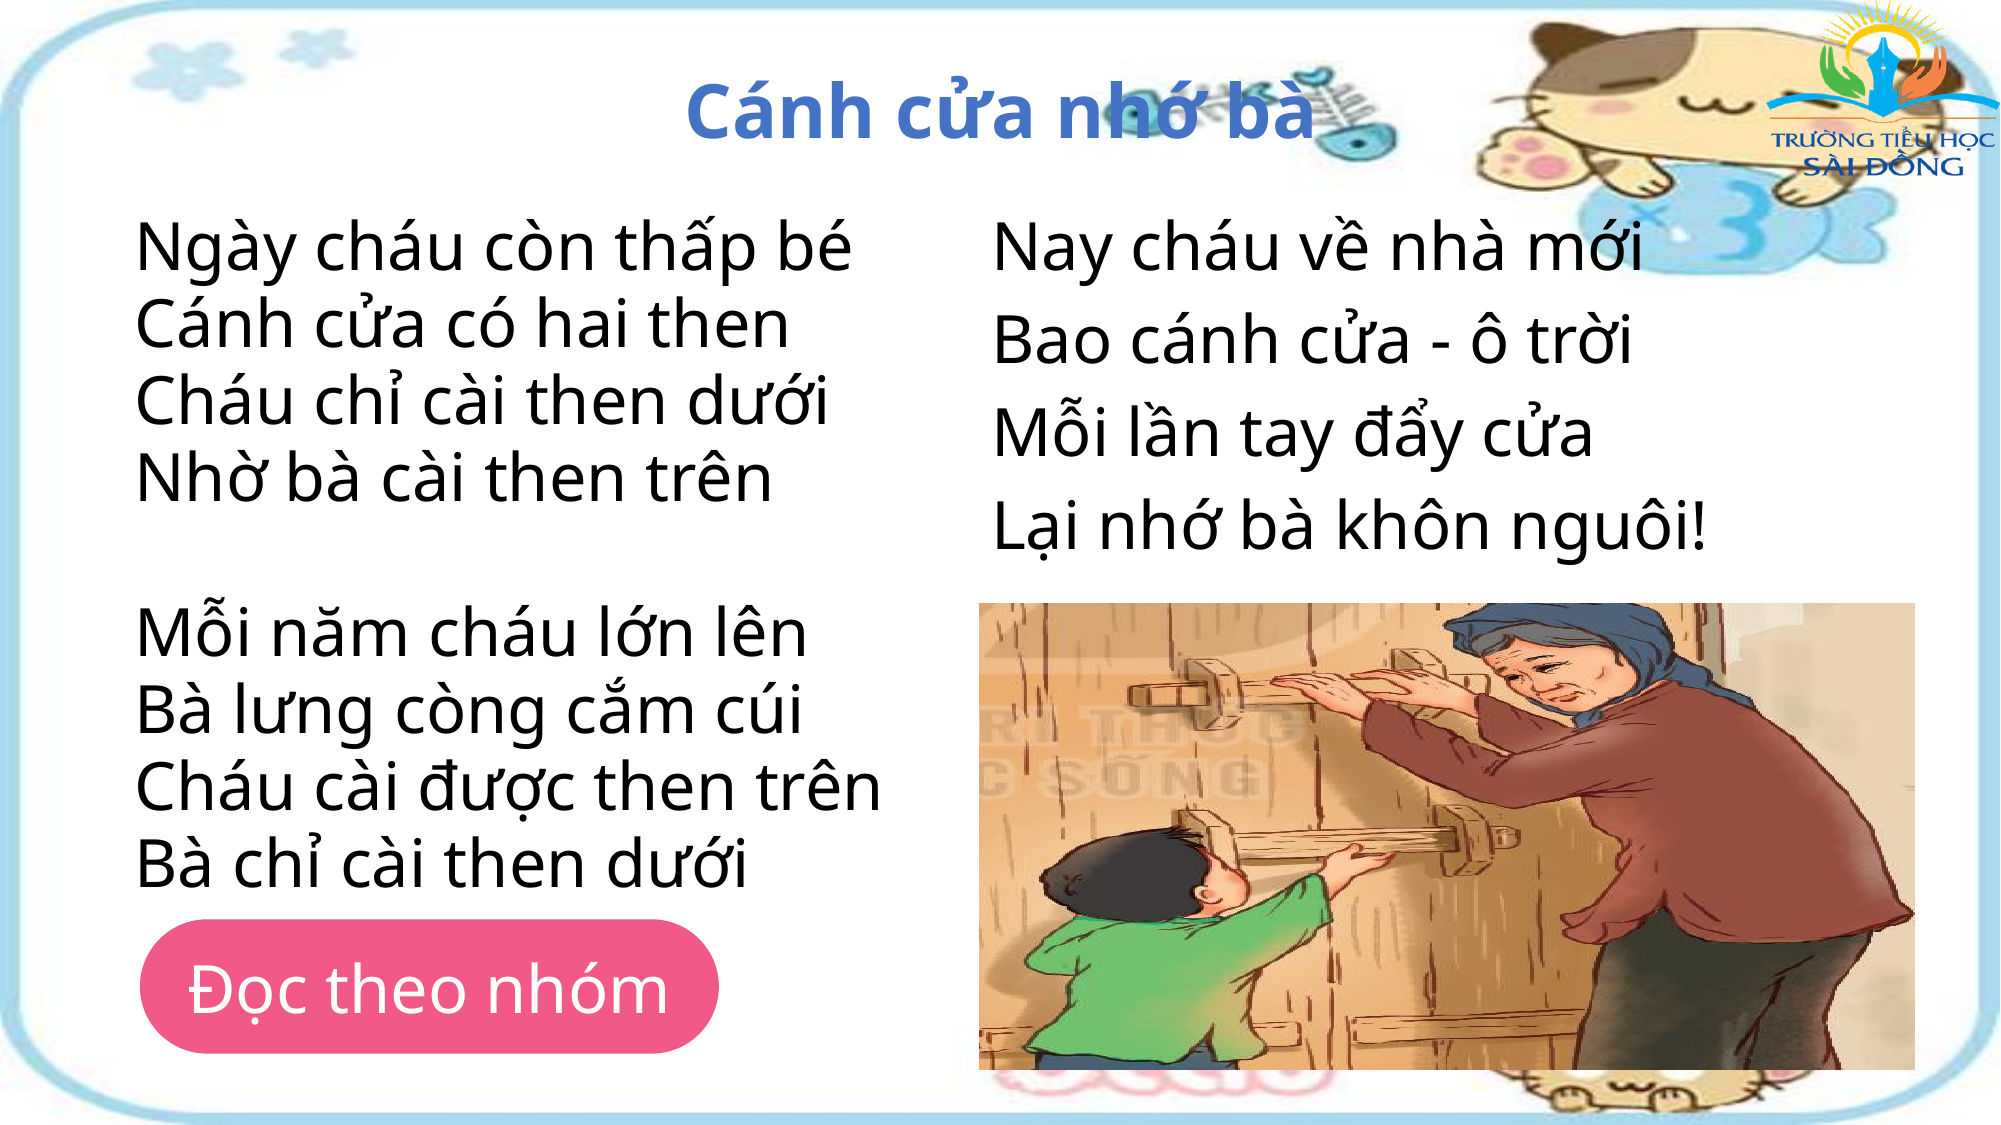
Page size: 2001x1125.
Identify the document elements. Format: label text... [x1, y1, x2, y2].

list Ngày cháu còn thấp bé Cánh cửa có hai then Cháu chỉ cài then dưới Nhờ bà cài then trên Mỗi năm cháu lớn lên Bà lưng còng cắm cúi Cháu cài được then trên Bà chỉ cài then dưới [119, 205, 905, 920]
text_box Cánh cửa nhớ bà [670, 55, 1575, 161]
text_box Nay cháu về nhà mới Bao cánh cửa - ô trời Mỗi lần tay đẩy cửa Lại nhớ bà khôn nguôi! [976, 205, 1881, 920]
picture [0, 0, 2001, 1125]
text_box Đọc theo nhóm [139, 919, 719, 1054]
